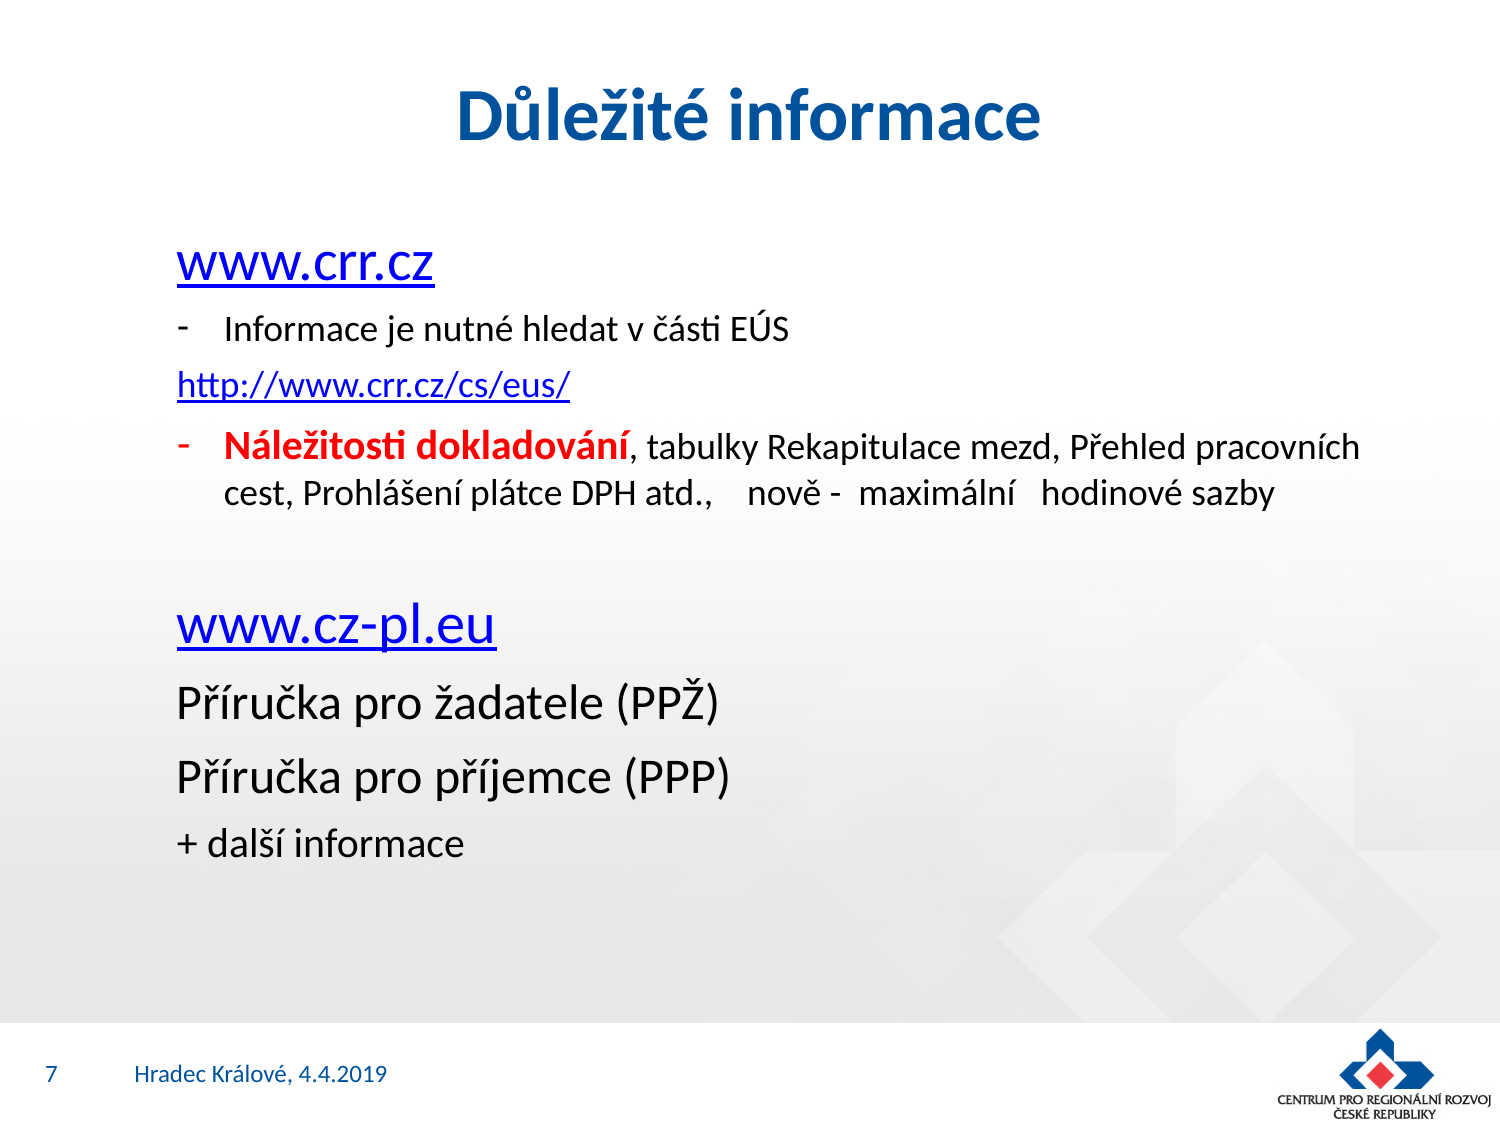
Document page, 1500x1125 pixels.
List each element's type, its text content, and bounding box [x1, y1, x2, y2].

title Důležité informace [75, 42, 1425, 178]
slide_number 7 [30, 1042, 113, 1103]
footer Hradec Králové, 4.4.2019 [119, 1042, 988, 1103]
list www.crr.cz Informace je nutné hledat v části EÚS http://www.crr.cz/cs/eus/ Náležitosti dokladování, tabulky Rekapitulace mezd, Přehled pracovních cest, Prohlášení plátce DPH atd., nově - maximální hodinové sazby www.cz-pl.eu Příručka pro žadatele (PPŽ) Příručka pro příjemce (PPP) + další informace [161, 214, 1425, 1005]
picture [0, 0, 1500, 1125]
